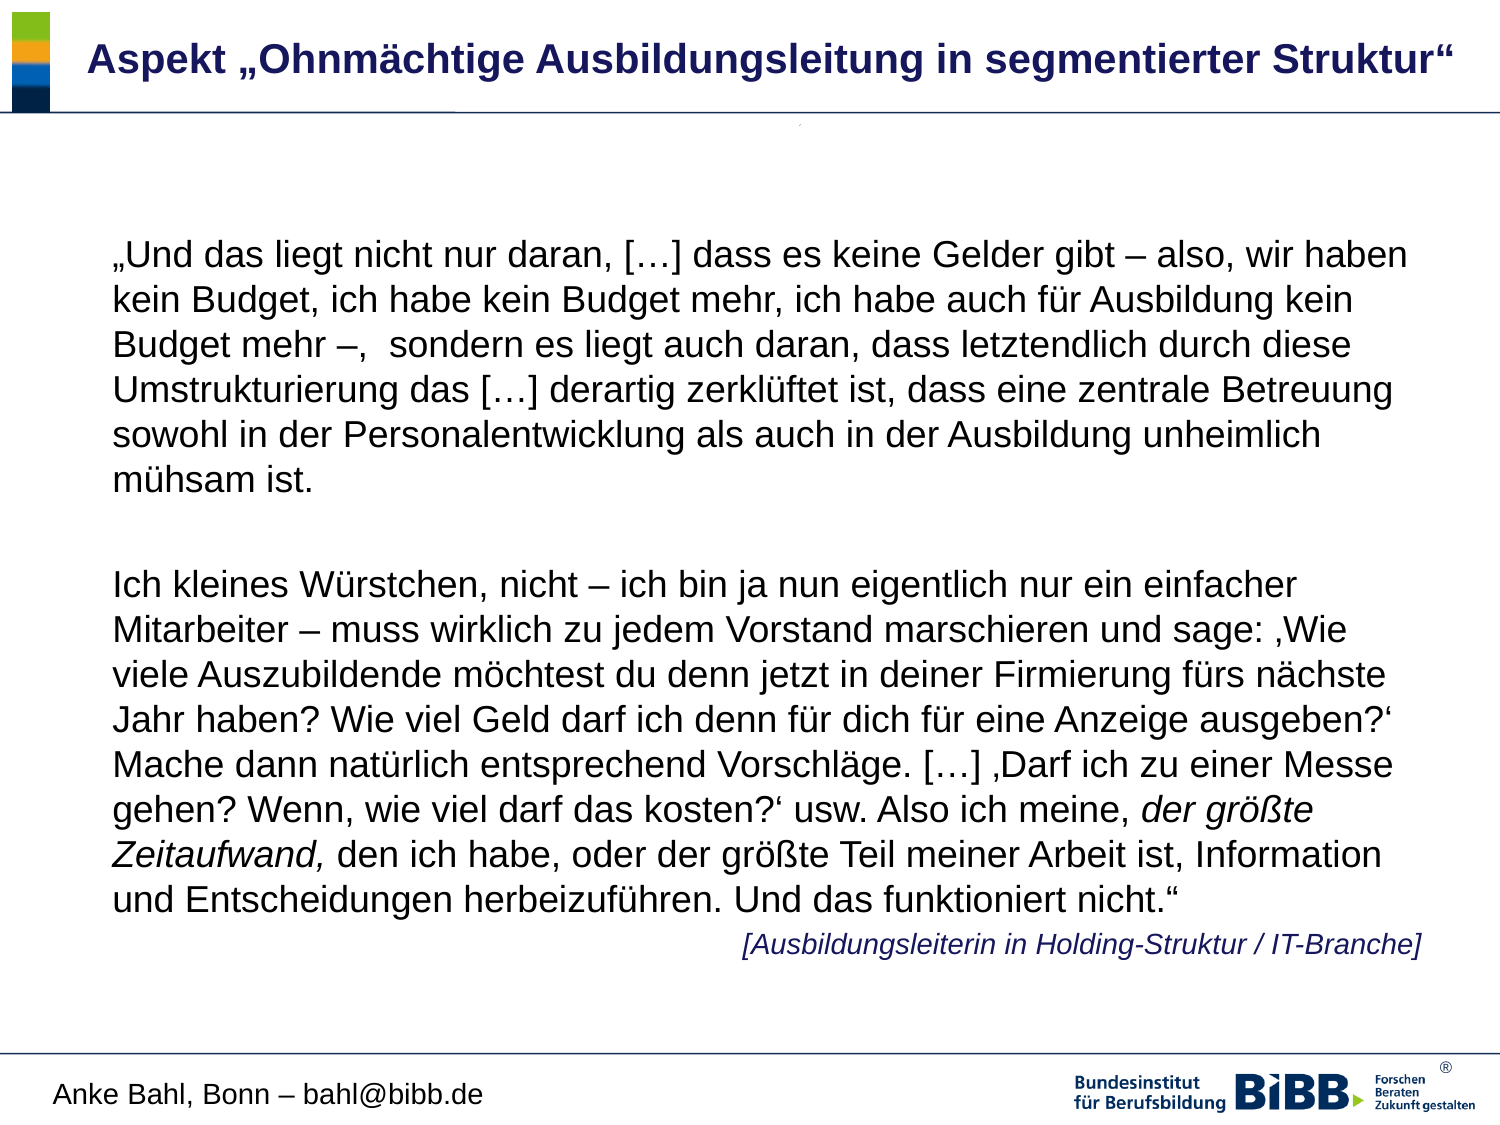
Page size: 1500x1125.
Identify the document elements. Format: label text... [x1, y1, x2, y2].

list „Und das liegt nicht nur daran, […] dass es keine Gelder gibt – also, wir haben kein Budget, ich habe kein Budget mehr, ich habe auch für Ausbildung kein Budget mehr –, sondern es liegt auch daran, dass letztendlich durch diese Umstrukturierung das […] derartig zerklüftet ist, dass eine zentrale Betreuung sowohl in der Personalentwicklung als auch in der Ausbildung unheimlich mühsam ist. Ich kleines Würstchen, nicht – ich bin ja nun eigentlich nur ein einfacher Mitarbeiter – muss wirklich zu jedem Vorstand marschieren und sage: ‚Wie viele Auszubildende möchtest du denn jetzt in deiner Firmierung fürs nächste Jahr haben? Wie viel Geld darf ich denn für dich für eine Anzeige ausgeben?‘ Mache dann natürlich entsprechend Vorschläge. […] ‚Darf ich zu einer Messe gehen? Wenn, wie viel darf das kosten?‘ usw. Also ich meine, der größte Zeitaufwand, den ich habe, oder der größte Teil meiner Arbeit ist, Information und Entscheidungen herbeizuführen. Und das funktioniert nicht.“ [Ausbildungsleiterin in Holding-Struktur / IT-Branche] [41, 172, 1438, 1000]
picture [1074, 1073, 1475, 1113]
title Aspekt „Ohnmächtige Ausbildungsleitung in segmentierter Struktur“ [36, 24, 1500, 120]
picture [12, 12, 50, 113]
